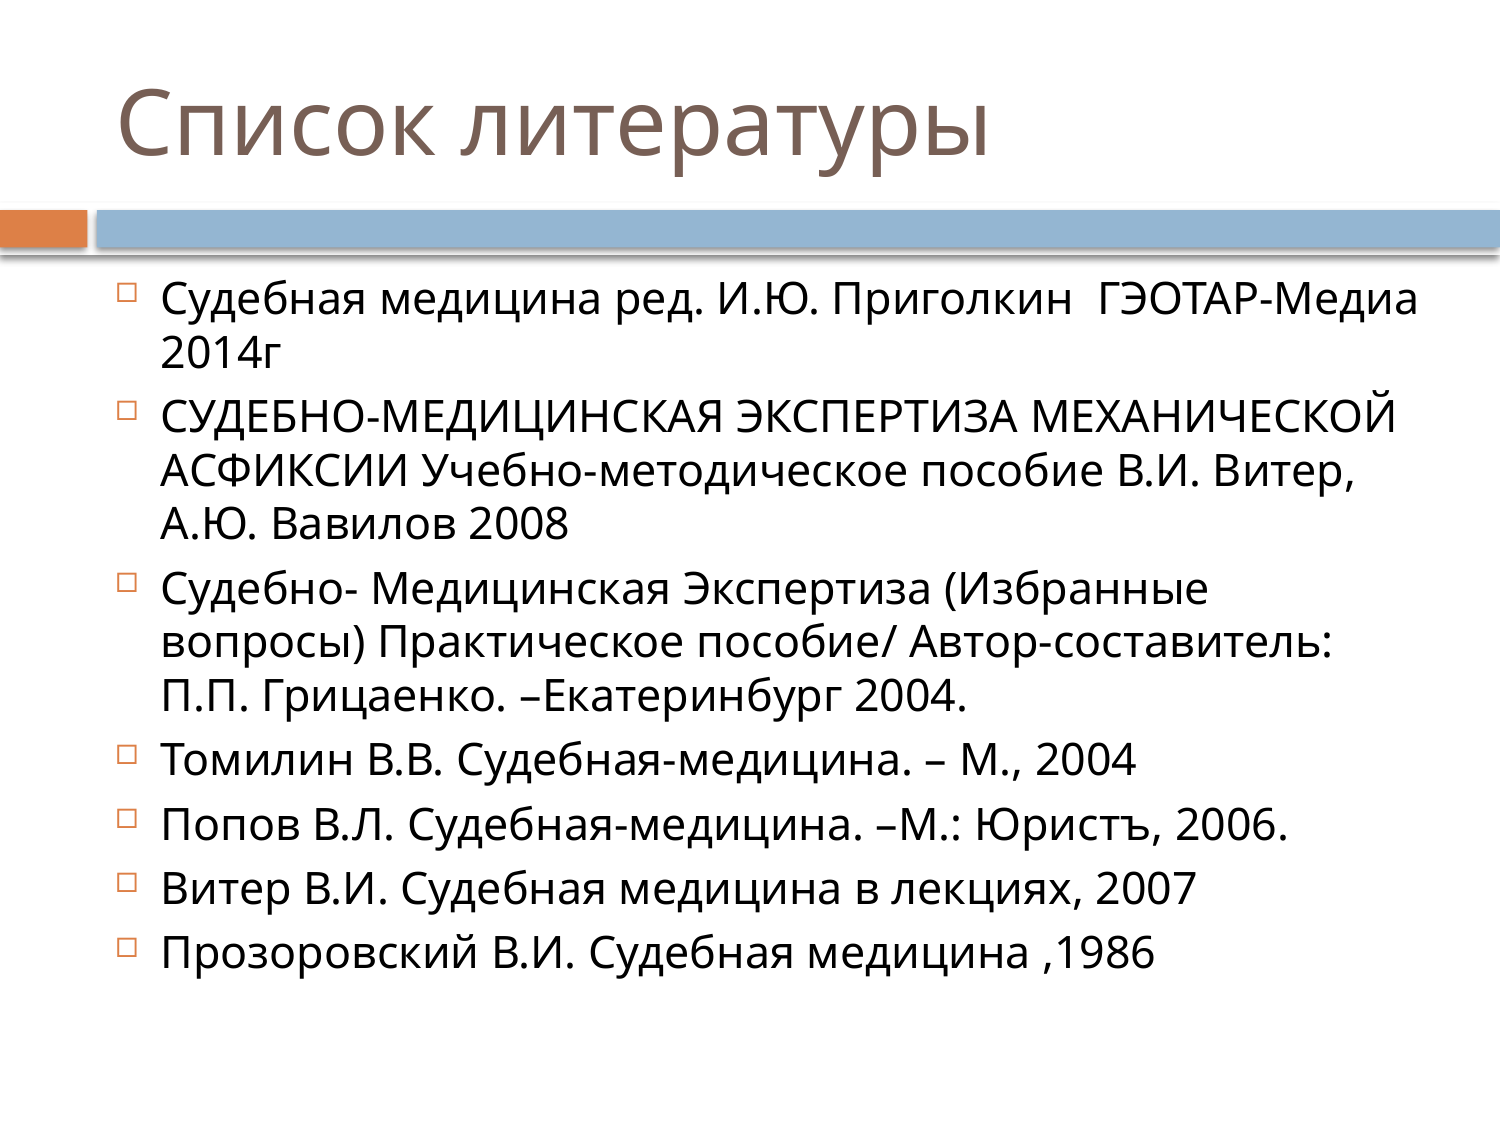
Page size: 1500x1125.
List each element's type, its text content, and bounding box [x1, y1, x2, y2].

title Список литературы [100, 37, 1438, 200]
list Судебная медицина ред. И.Ю. Приголкин ГЭОТАР-Медиа 2014г СУДЕБНО-МЕДИЦИНСКАЯ ЭКСПЕРТИЗА МЕХАНИЧЕСКОЙ АСФИКСИИ Учебно-методическое пособие В.И. Витер, А.Ю. Вавилов 2008 Судебно- Медицинская Экспертиза (Избранные вопросы) Практическое пособие/ Автор-составитель: П.П. Грицаенко. –Екатеринбург 2004. Томилин В.В. Судебная-медицина. – М., 2004 Попов В.Л. Судебная-медицина. –М.: Юристъ, 2006. Витер В.И. Судебная медицина в лекциях, 2007 Прозоровский В.И. Судебная медицина ,1986 [100, 262, 1438, 1000]
